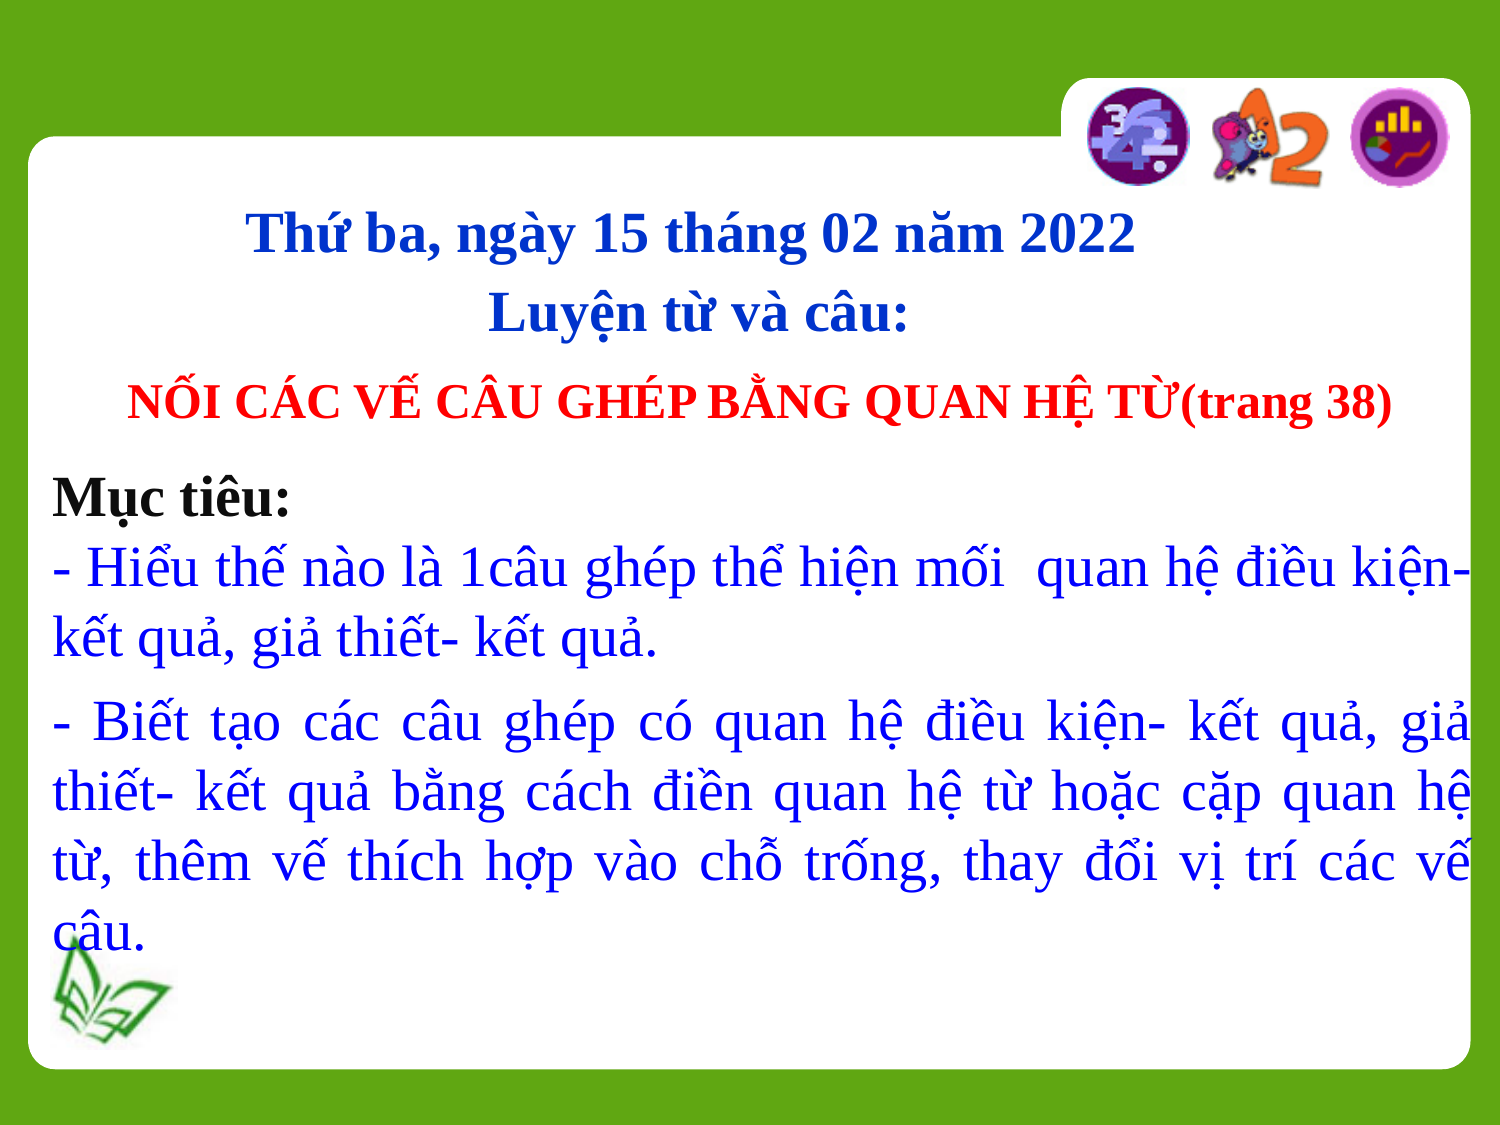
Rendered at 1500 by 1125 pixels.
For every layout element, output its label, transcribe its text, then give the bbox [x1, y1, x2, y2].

text_box - Biết tạo các câu ghép có quan hệ điều kiện- kết quả, giả thiết- kết quả bằng cách điền quan hệ từ hoặc cặp quan hệ từ, thêm vế thích hợp vào chỗ trống, thay đổi vị trí các vế câu. [37, 674, 1488, 970]
text_box NỐI CÁC VẾ CÂU GHÉP BẰNG QUAN HỆ TỪ(trang 38) [112, 361, 1488, 437]
text_box Mục tiêu: - Hiểu thế nào là 1câu ghép thể hiện mối quan hệ điều kiện- kết quả, giả thiết- kết quả. [37, 451, 1488, 674]
picture [1212, 87, 1330, 189]
text_box Thứ ba, ngày 15 tháng 02 năm 2022 [230, 186, 1300, 272]
picture [1350, 87, 1450, 188]
picture [50, 970, 178, 1050]
picture [1087, 87, 1190, 186]
text_box Luyện từ và câu: [474, 272, 1112, 351]
